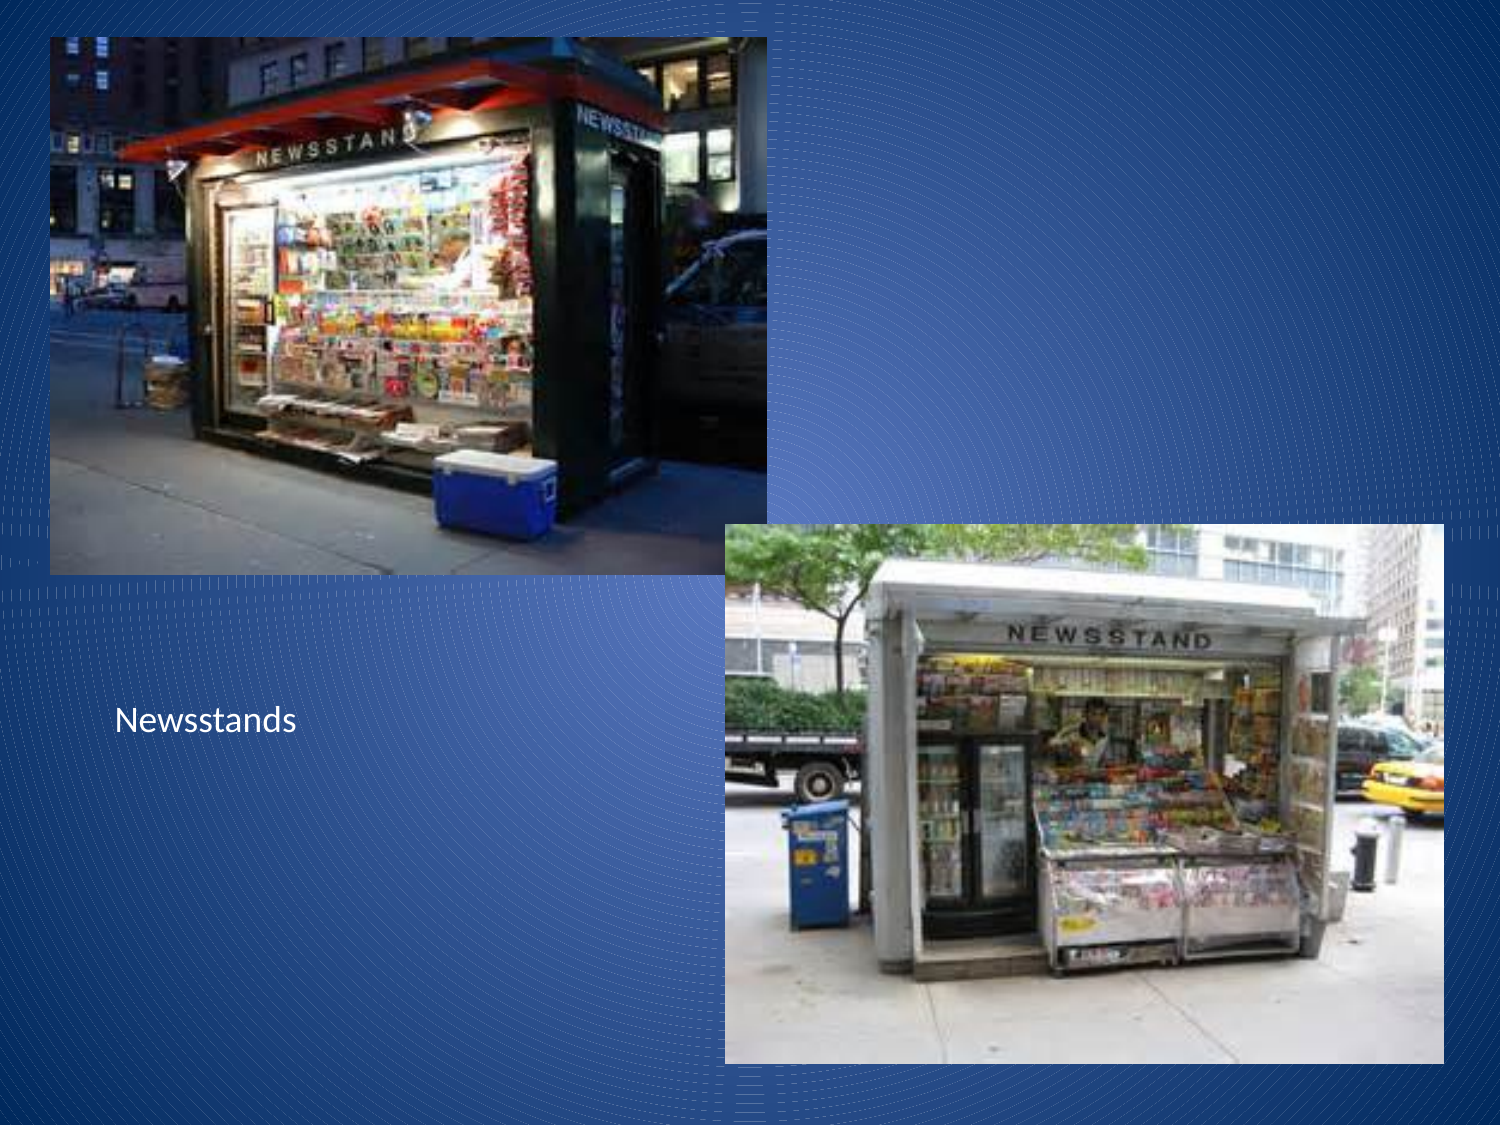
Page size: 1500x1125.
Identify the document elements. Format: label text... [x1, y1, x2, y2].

text_box Newsstands [99, 687, 550, 748]
picture [49, 37, 1444, 1065]
